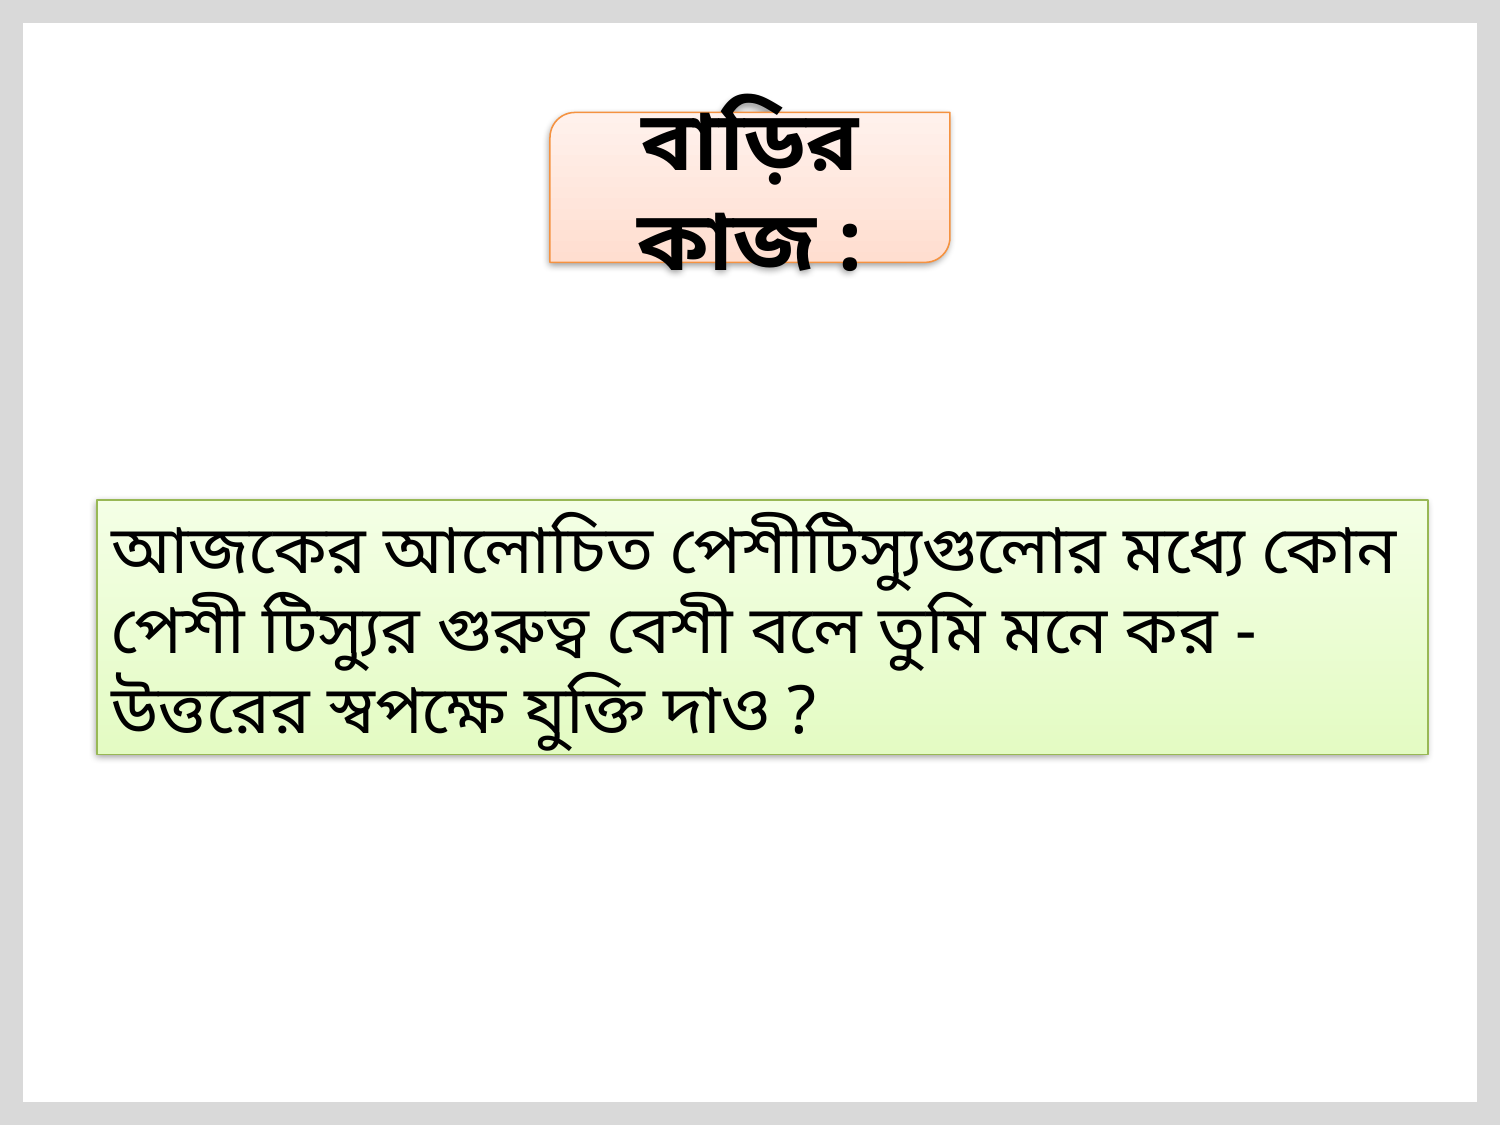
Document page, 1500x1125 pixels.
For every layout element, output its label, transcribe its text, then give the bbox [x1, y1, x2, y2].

text_box বাড়ির কাজ : [549, 111, 951, 264]
text_box আজকের আলোচিত পেশীটিস্যুগুলোর মধ্যে কোন পেশী টিস্যুর গুরুত্ব বেশী বলে তুমি মনে কর -উত্তরের স্বপক্ষে যুক্তি দাও ? [96, 499, 1429, 755]
